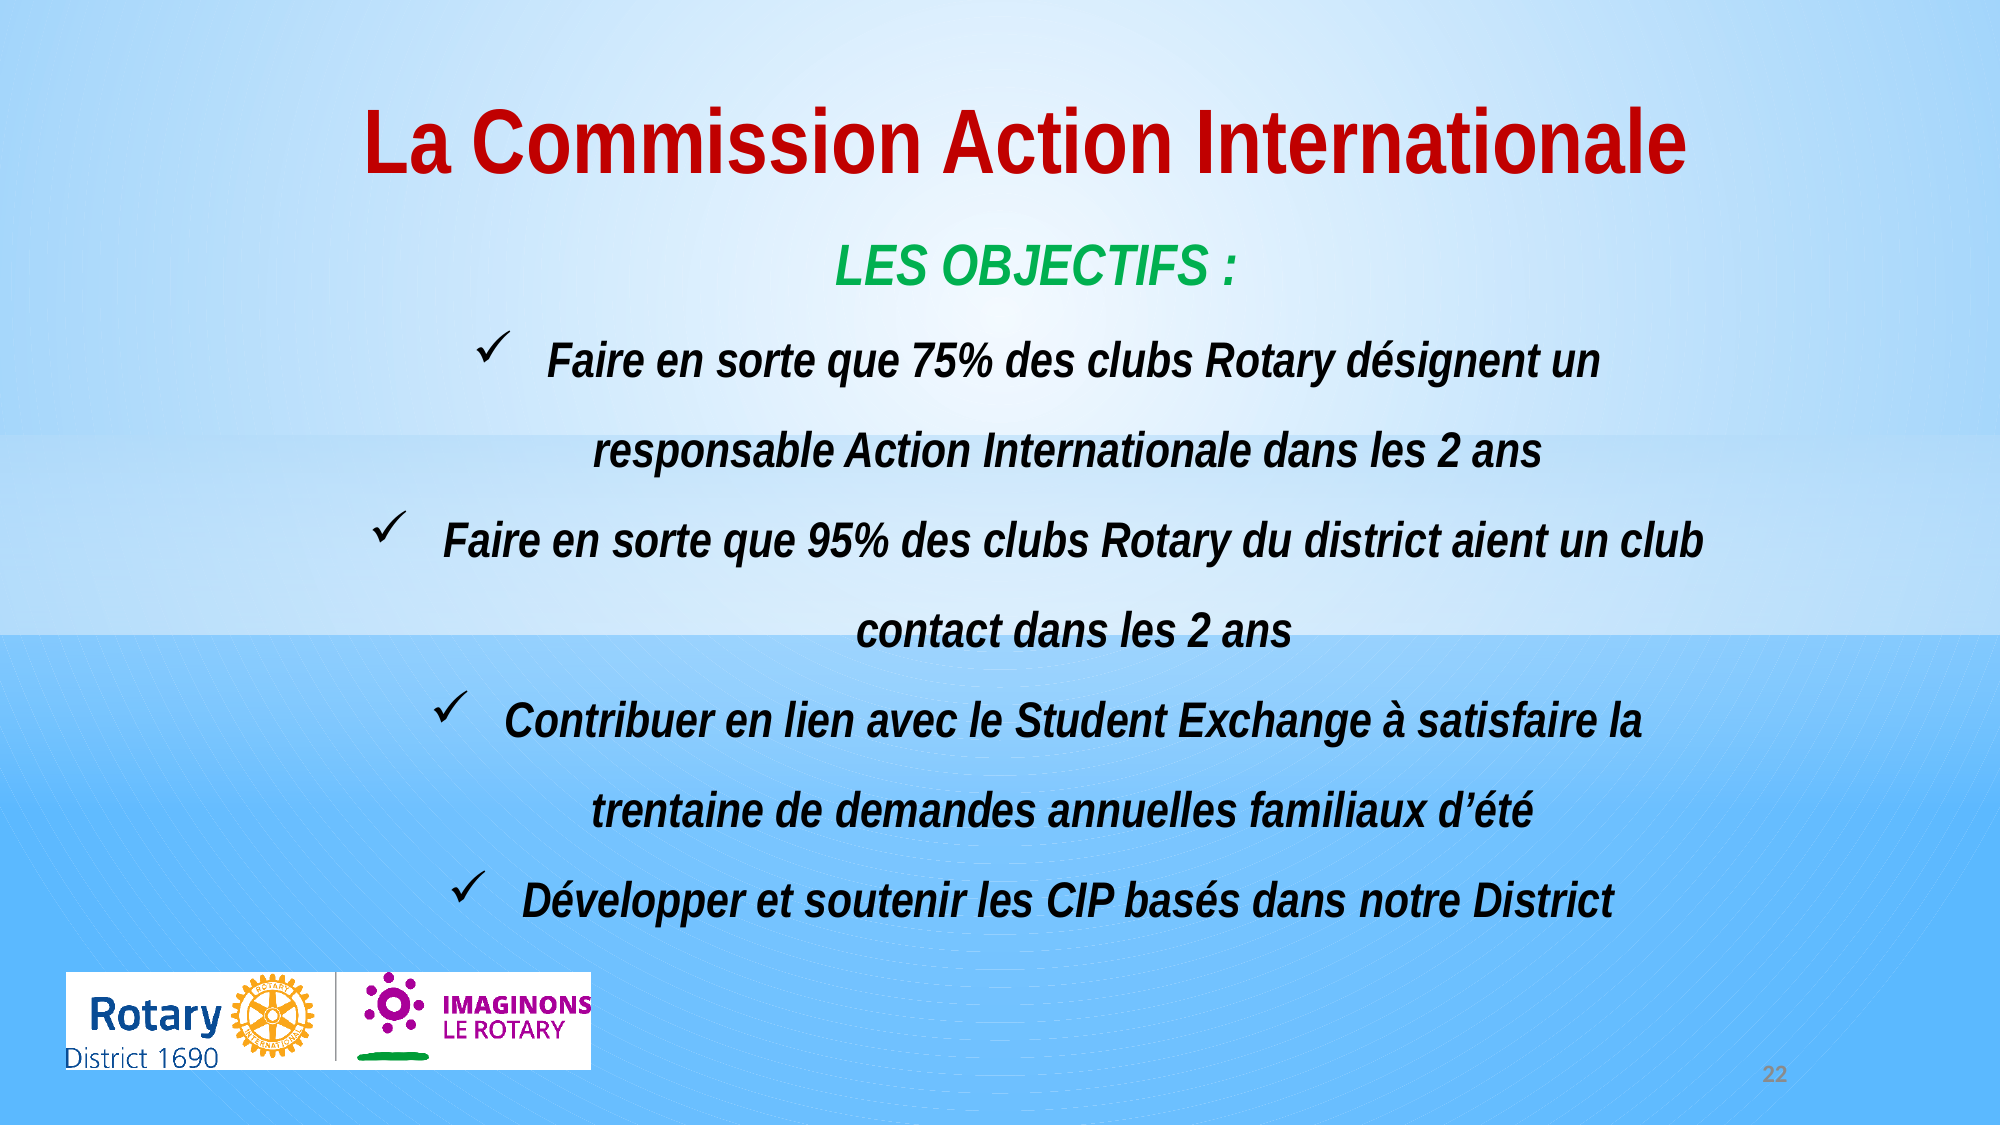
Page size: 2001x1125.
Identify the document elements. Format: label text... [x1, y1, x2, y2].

text_box La Commission Action Internationale LES OBJECTIFS : Faire en sorte que 75% des clubs Rotary désignent un responsable Action Internationale dans les 2 ans Faire en sorte que 95% des clubs Rotary du district aient un club contact dans les 2 ans Contribuer en lien avec le Student Exchange à satisfaire la trentaine de demandes annuelles familiaux d’été Développer et soutenir les CIP basés dans notre District [256, 19, 1743, 1125]
picture [66, 972, 256, 1070]
slide_number 22 [1550, 1042, 2000, 1103]
